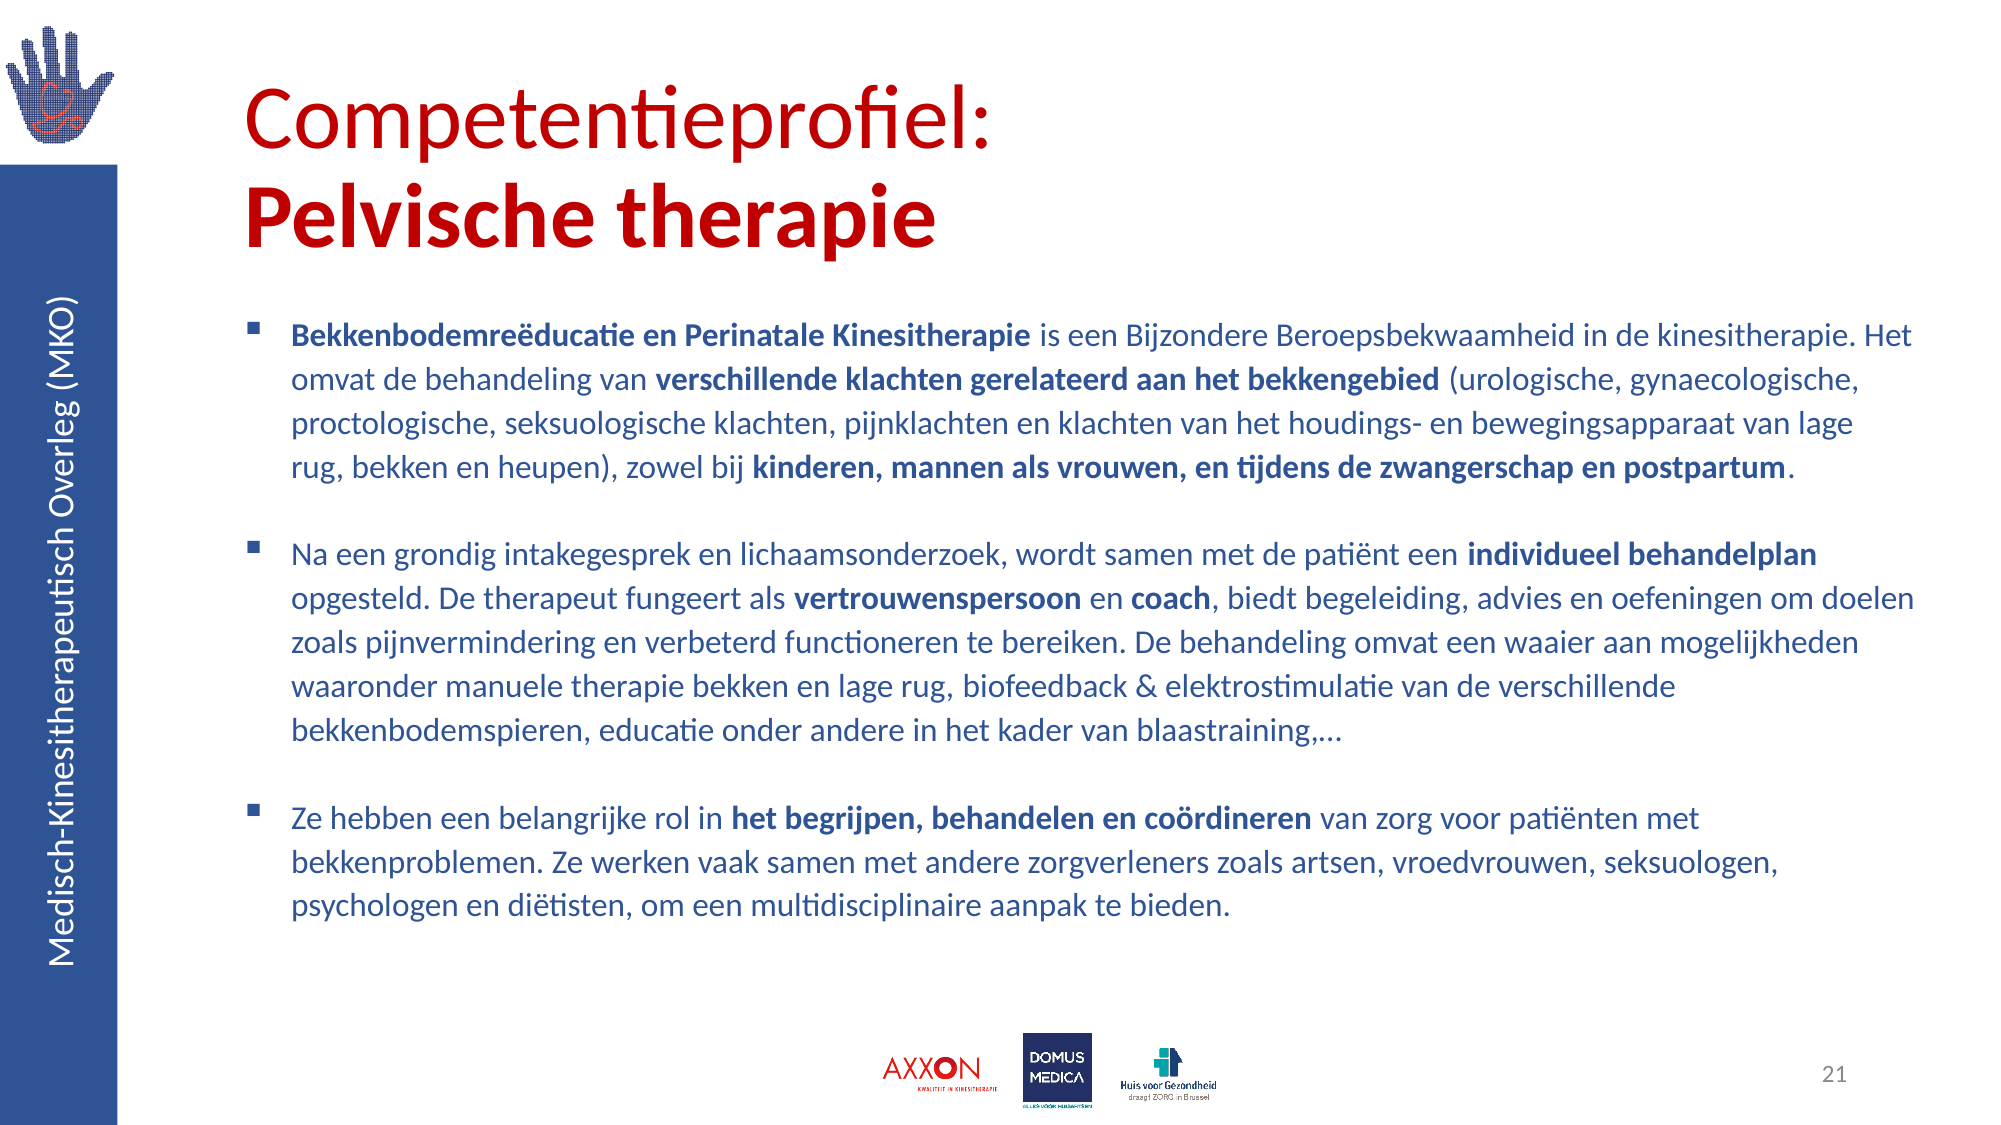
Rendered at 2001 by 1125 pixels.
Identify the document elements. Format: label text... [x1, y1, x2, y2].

slide_number 21 [1412, 1042, 1863, 1103]
picture [2, 5, 118, 169]
picture [1010, 1020, 1104, 1121]
picture [875, 1047, 1003, 1102]
list Bekkenbodemreëducatie en Perinatale Kinesitherapie is een Bijzondere Beroepsbekwaamheid in de kinesitherapie. Het omvat de behandeling van verschillende klachten gerelateerd aan het bekkengebied (urologische, gynaecologische, proctologische, seksuologische klachten, pijnklachten en klachten van het houdings- en bewegingsapparaat van lage rug, bekken en heupen), zowel bij kinderen, mannen als vrouwen, en tijdens de zwangerschap en postpartum. Na een grondig intakegesprek en lichaamsonderzoek, wordt samen met de patiënt een individueel behandelplan opgesteld. De therapeut fungeert als vertrouwenspersoon en coach, biedt begeleiding, advies en oefeningen om doelen zoals pijnvermindering en verbeterd functioneren te bereiken. De behandeling omvat een waaier aan mogelijkheden waaronder manuele therapie bekken en lage rug, biofeedback & elektrostimulatie van de verschillende bekkenbodemspieren, educatie onder andere in het kader van blaastraining,… Ze hebben een belangrijke rol in het begrijpen, behandelen en coördineren van zorg voor patiënten met bekkenproblemen. Ze werken vaak samen met andere zorgverleners zoals artsen, vroedvrouwen, seksuologen, psychologen en diëtisten, om een multidisciplinaire aanpak te bieden. [229, 301, 1931, 1019]
picture [1121, 1048, 1216, 1101]
title Competentieprofiel: Pelvische therapie [229, 59, 1914, 278]
